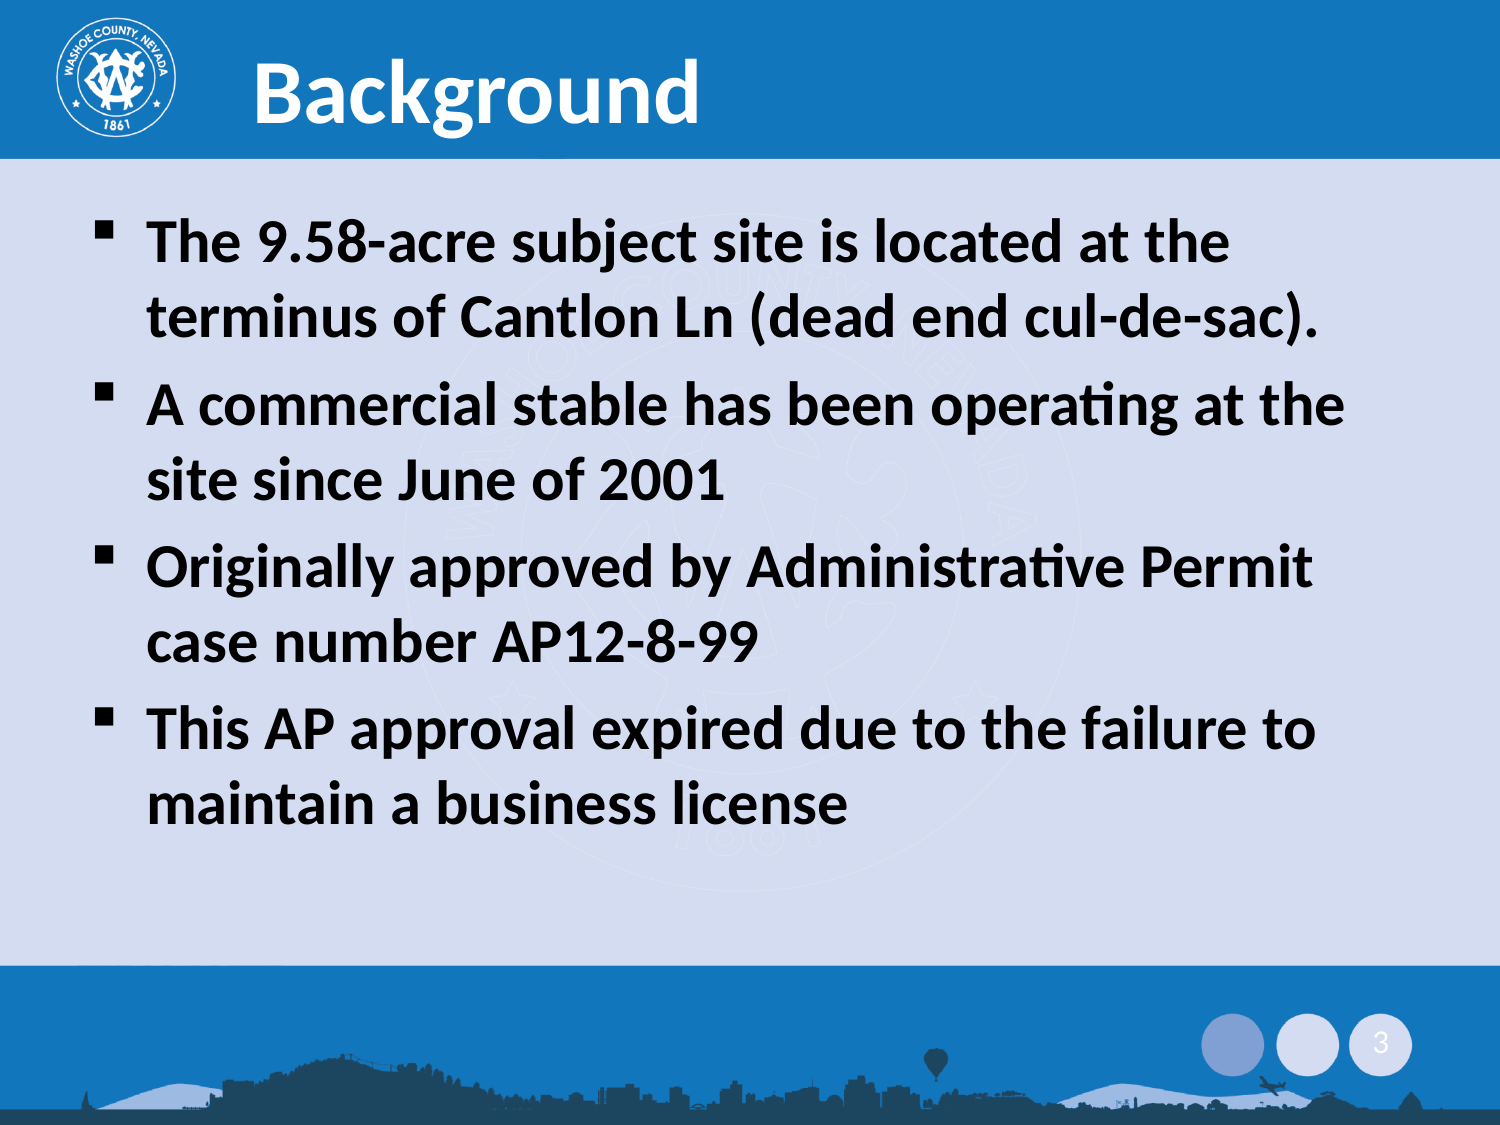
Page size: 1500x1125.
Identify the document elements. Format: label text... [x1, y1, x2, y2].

picture [0, 0, 1500, 1125]
text_box The 9.58-acre subject site is located at the terminus of Cantlon Ln (dead end cul-de-sac). A commercial stable has been operating at the site since June of 2001 Originally approved by Administrative Permit case number AP12-8-99 This AP approval expired due to the failure to maintain a business license [74, 192, 1438, 845]
text_box Background [237, 24, 1113, 150]
